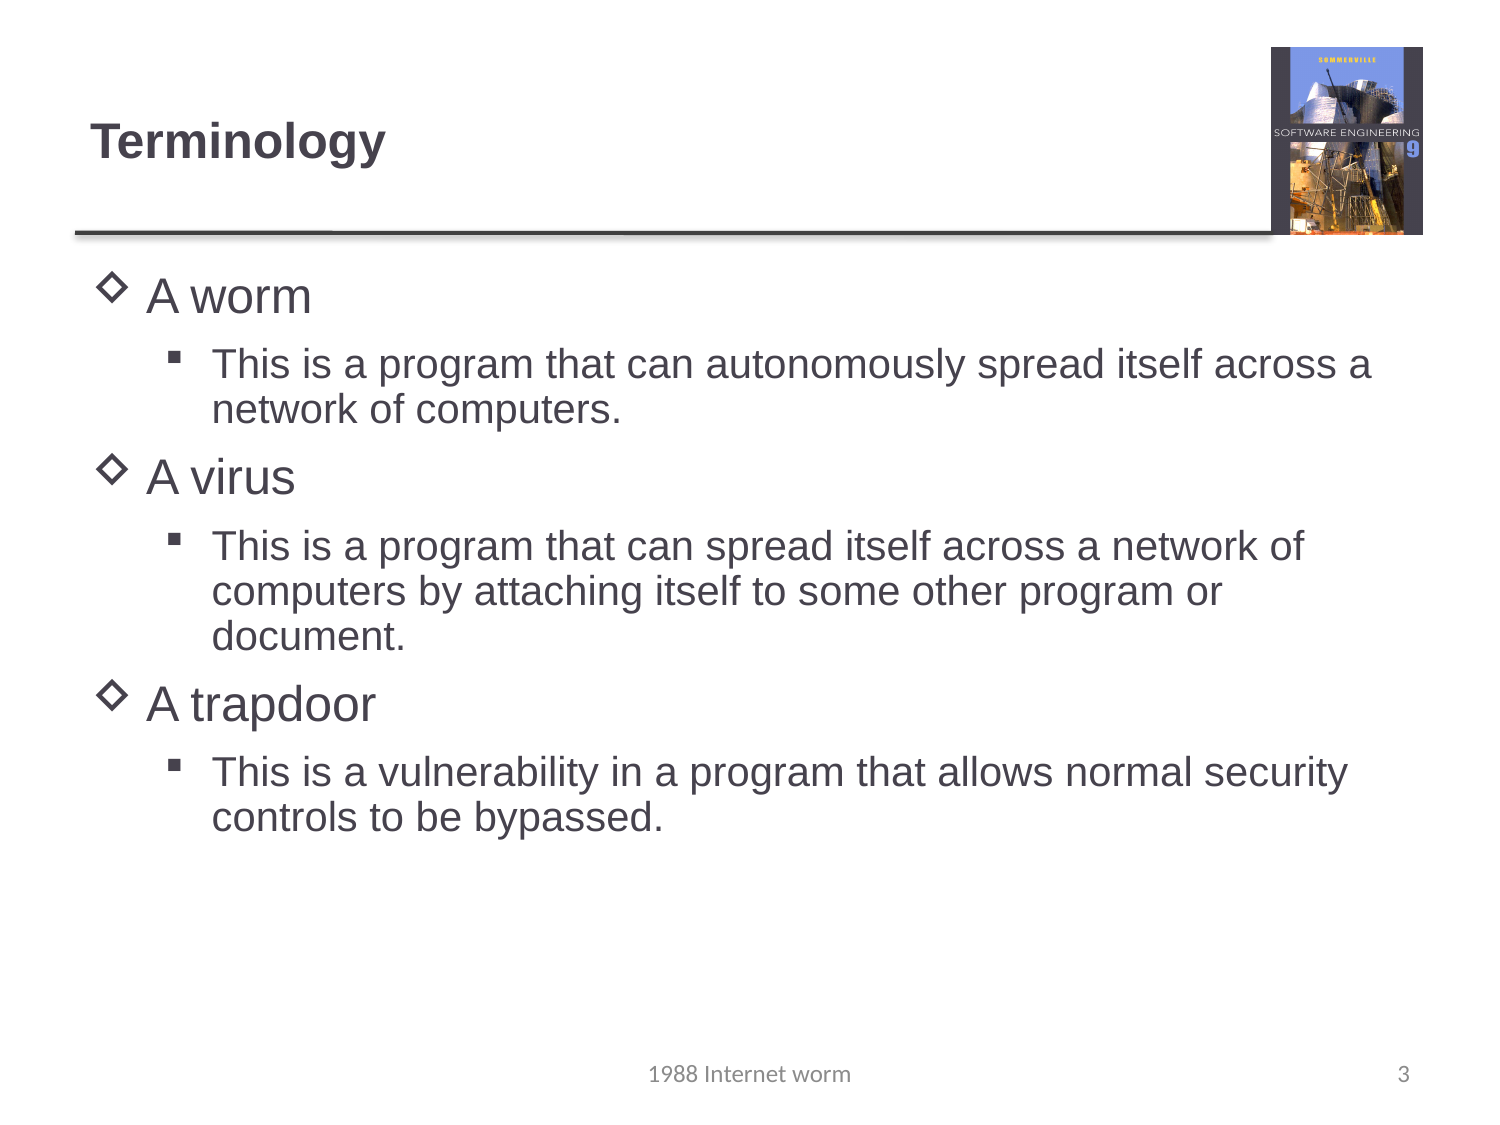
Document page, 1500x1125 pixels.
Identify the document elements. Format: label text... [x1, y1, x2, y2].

list A worm This is a program that can autonomously spread itself across a network of computers. A virus This is a program that can spread itself across a network of computers by attaching itself to some other program or document. A trapdoor This is a vulnerability in a program that allows normal security controls to be bypassed. [75, 262, 1425, 1005]
picture [1272, 47, 1423, 235]
slide_number 3 [1074, 1042, 1425, 1103]
footer 1988 Internet worm [512, 1042, 988, 1103]
title Terminology [74, 44, 1272, 233]
